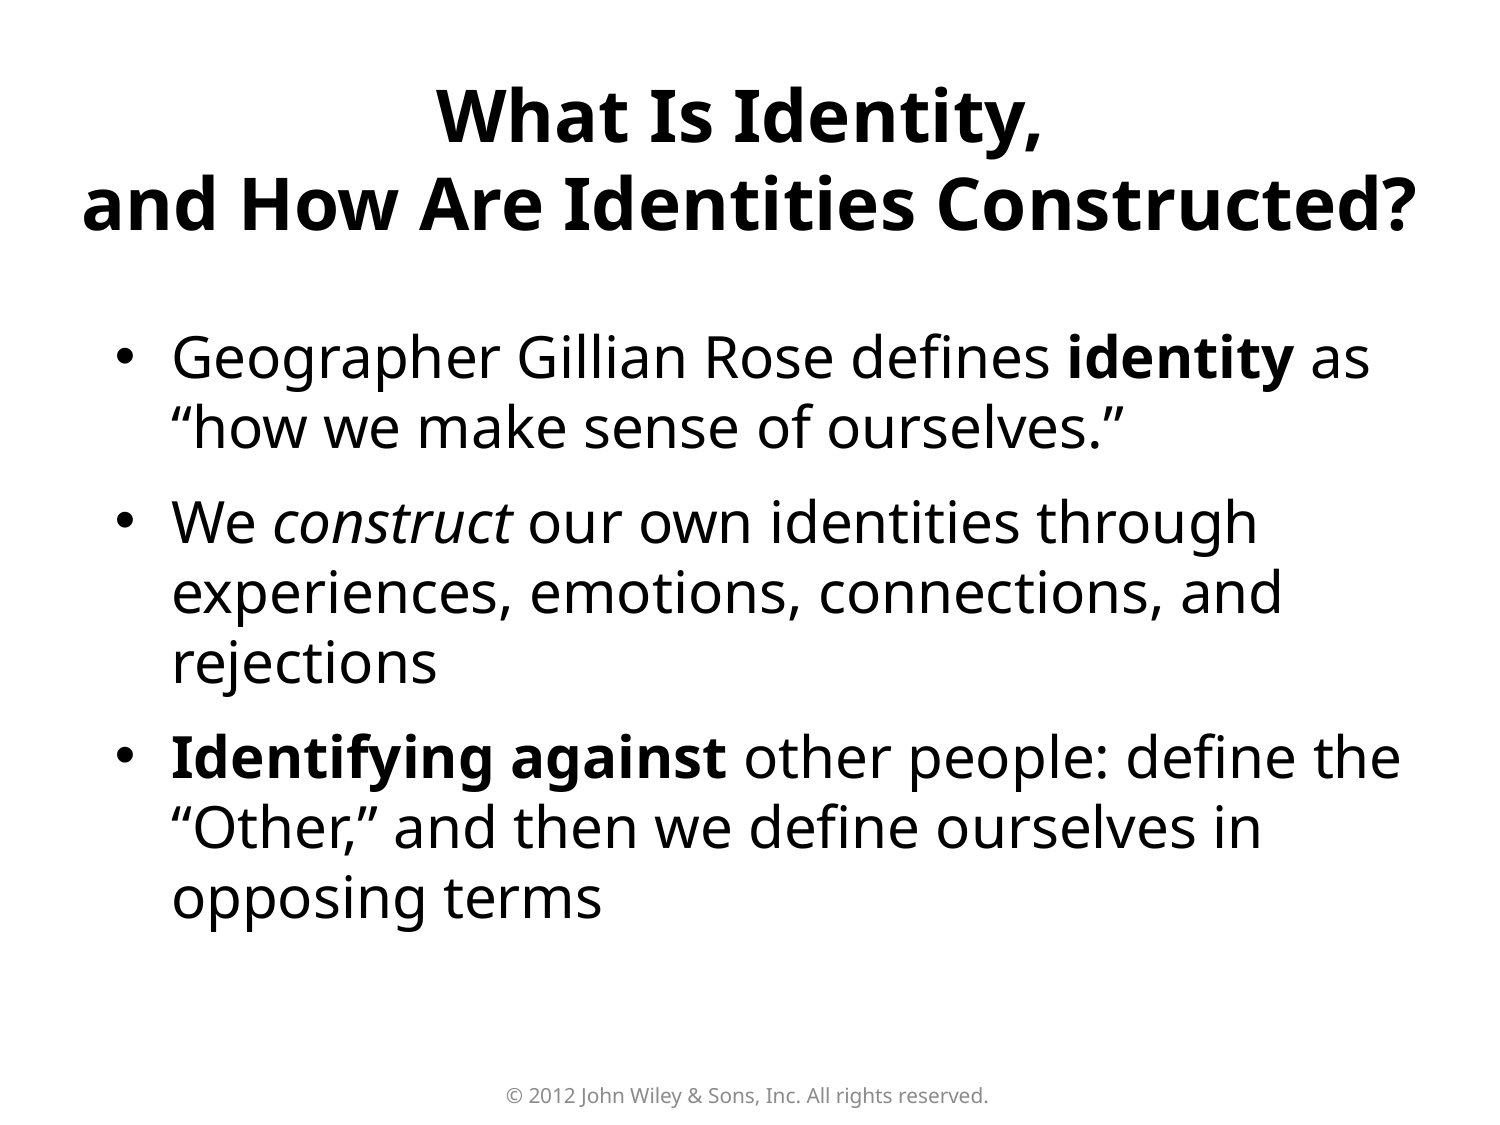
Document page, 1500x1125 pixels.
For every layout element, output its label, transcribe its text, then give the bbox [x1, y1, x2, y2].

footer © 2012 John Wiley & Sons, Inc. All rights reserved. [356, 1065, 1144, 1125]
list Geographer Gillian Rose defines identity as “how we make sense of ourselves.” We construct our own identities through experiences, emotions, connections, and rejections Identifying against other people: define the “Other,” and then we define ourselves in opposing terms [99, 312, 1451, 938]
text_box What Is Identity, and How Are Identities Constructed? [24, 62, 1475, 253]
